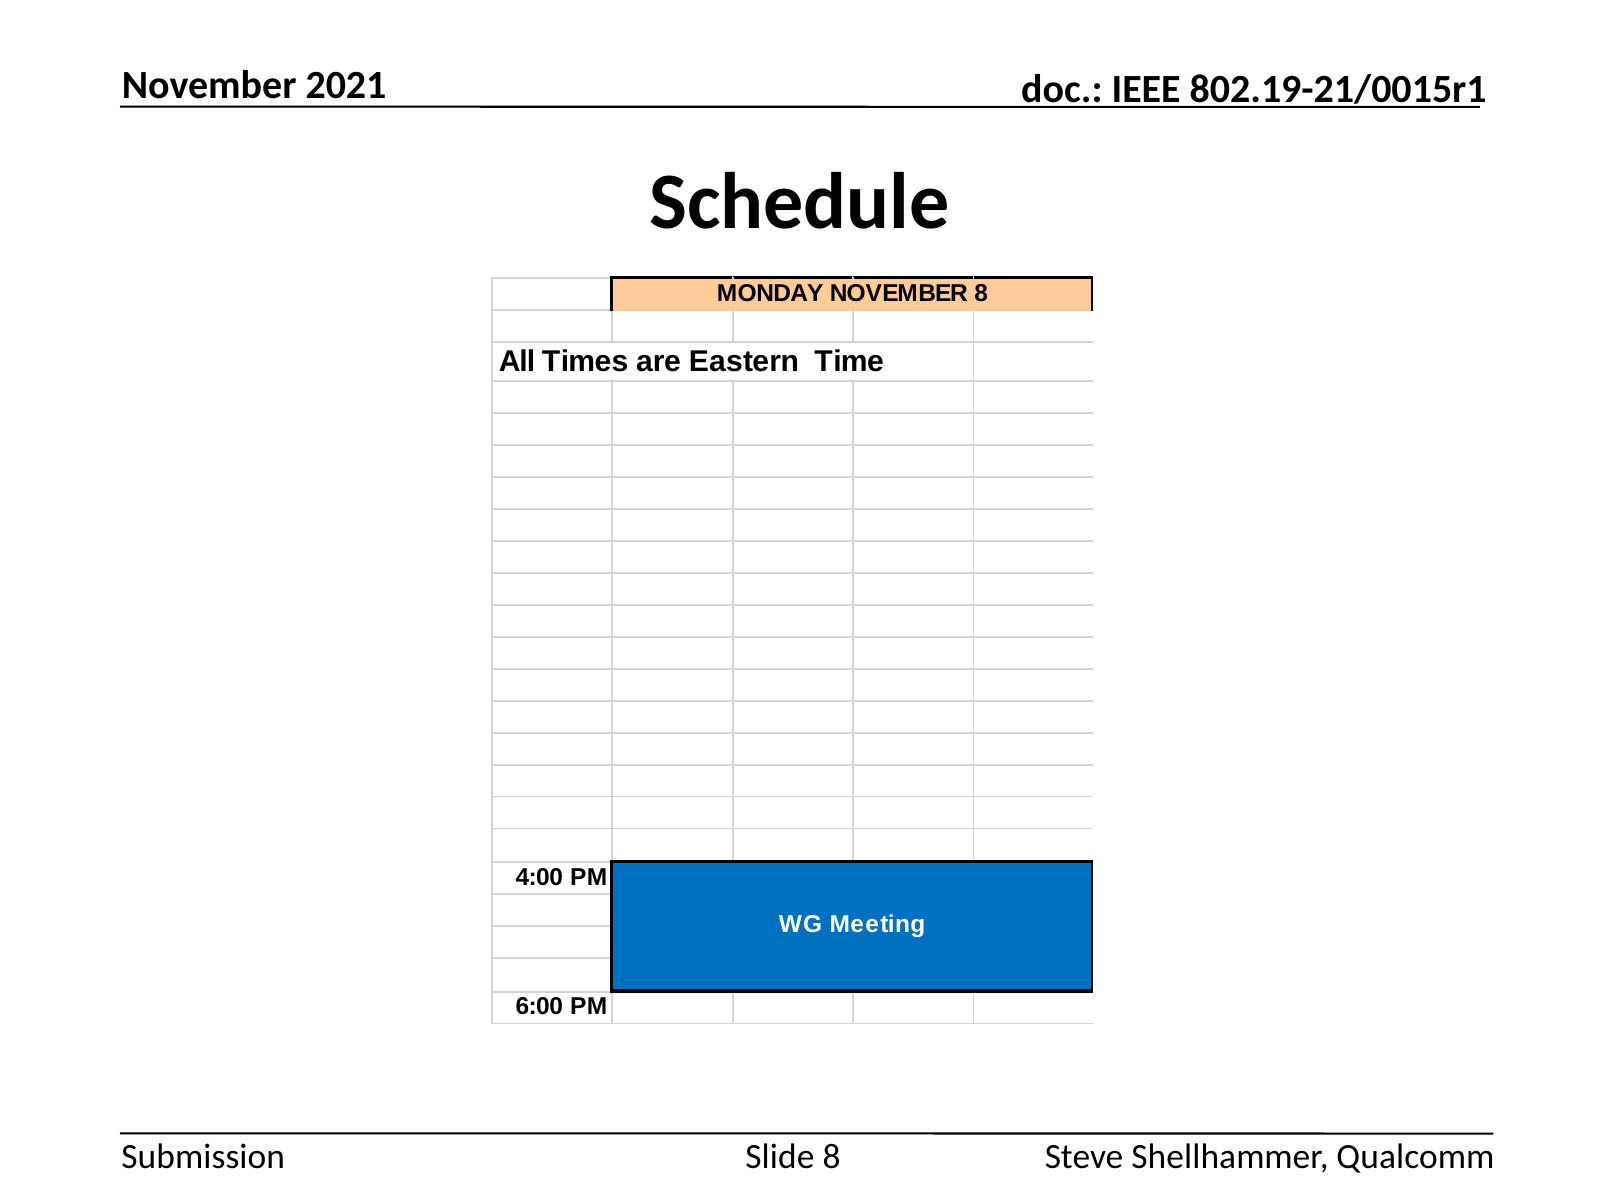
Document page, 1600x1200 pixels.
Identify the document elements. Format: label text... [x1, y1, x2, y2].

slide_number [121, 58, 451, 107]
title Schedule [119, 119, 1480, 273]
picture [490, 276, 1096, 1026]
slide_number Slide 8 [733, 1132, 854, 1197]
footer Steve Shellhammer, Qualcomm [937, 1132, 1495, 1174]
